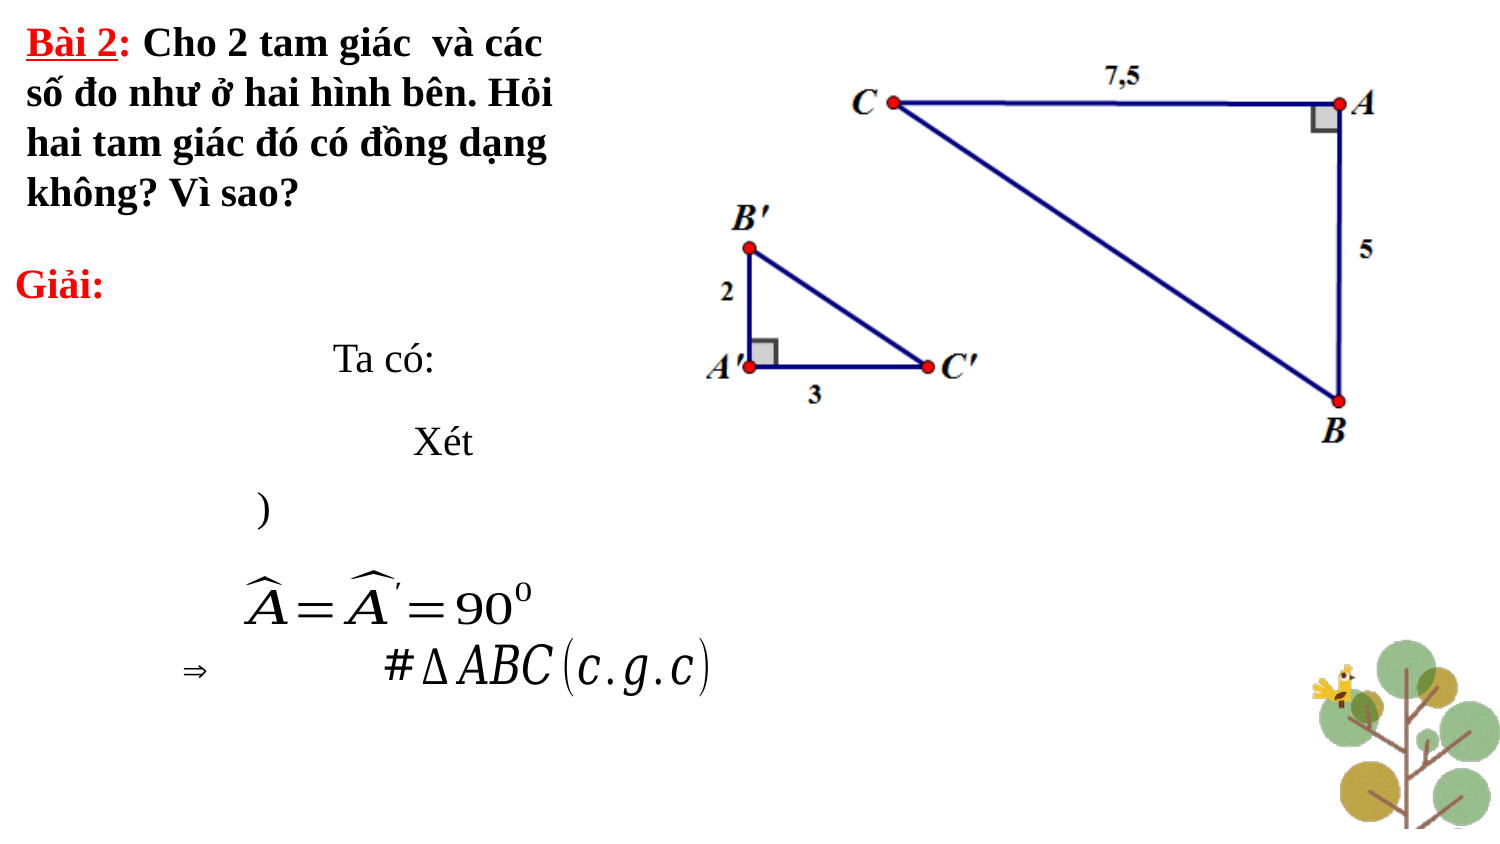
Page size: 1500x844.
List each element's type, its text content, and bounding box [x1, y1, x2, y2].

picture [1287, 632, 1500, 829]
picture [691, 41, 1397, 469]
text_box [178, 658, 223, 688]
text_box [380, 648, 430, 688]
text_box Bài 2: Cho 2 tam giác và các số đo như ở hai hình bên. Hỏi hai tam giác đó có đồng dạng không? Vì sao? [11, 7, 587, 223]
text_box Giải: [0, 249, 575, 314]
